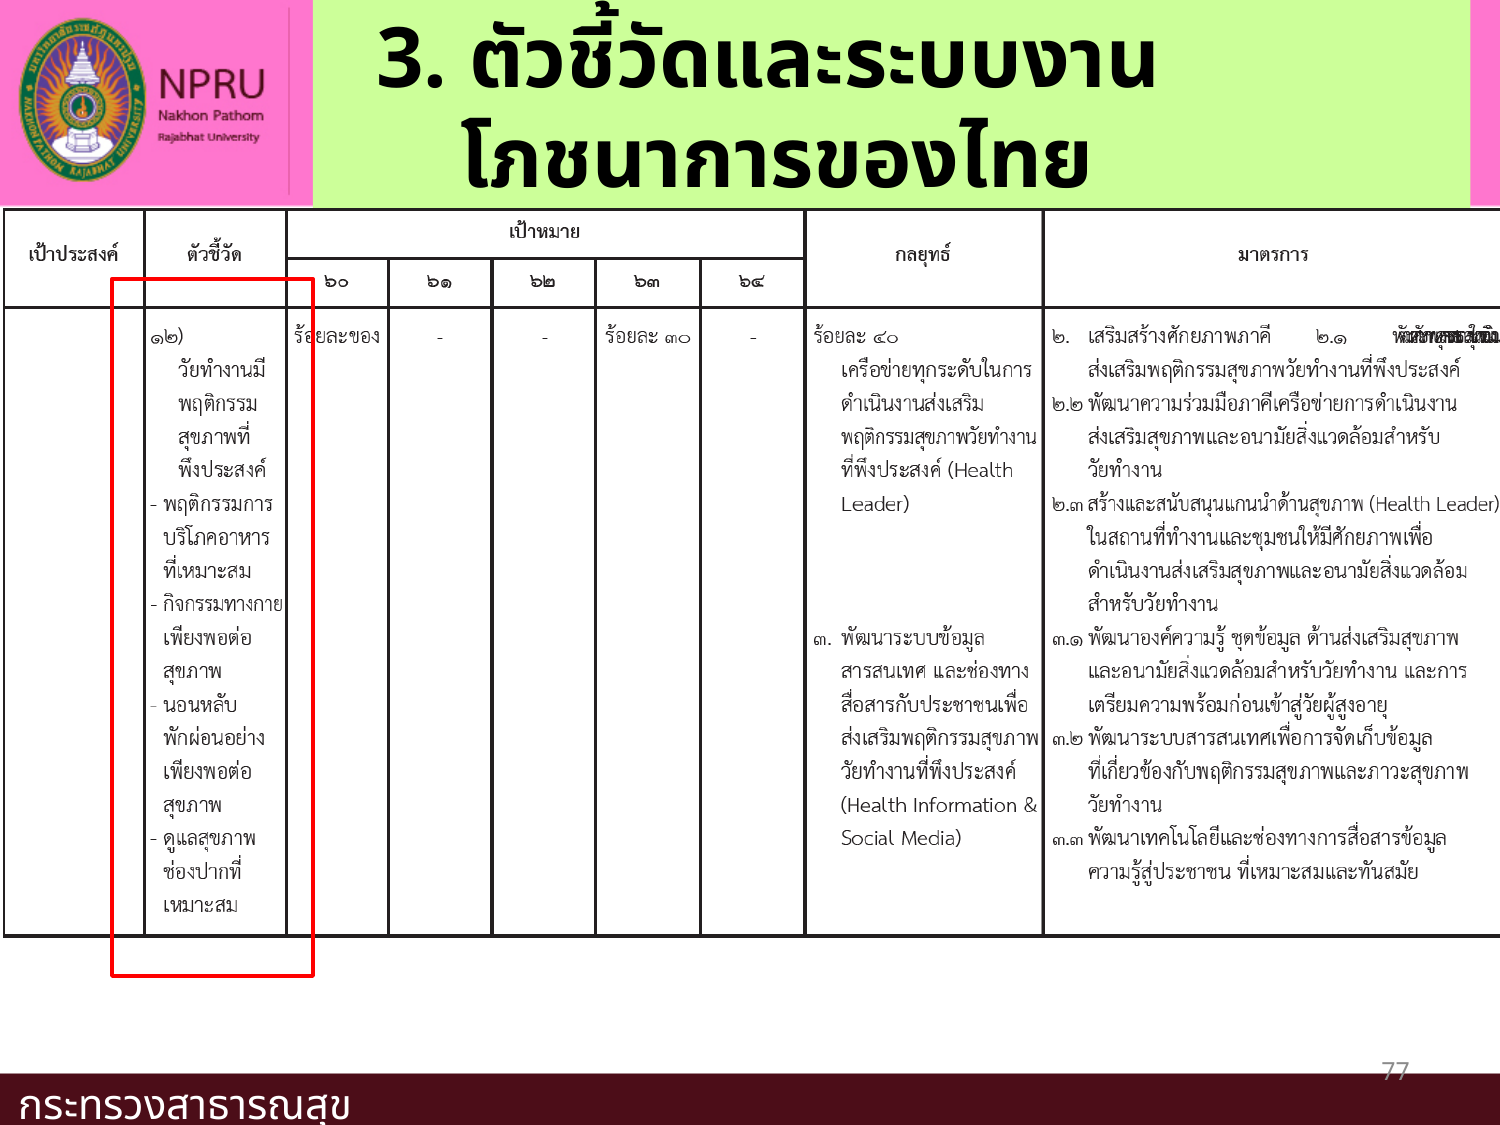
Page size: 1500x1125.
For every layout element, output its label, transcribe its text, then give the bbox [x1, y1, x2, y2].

text_box 3. ตัวชี้วัดและระบบงานโภชนาการของไทย [312, 0, 1471, 206]
text_box [110, 949, 315, 978]
text_box กระทรวงสาธารณสุข http://bps.moph.go.th/new_bps/StrategyPlanAndPA [4, 1070, 1195, 1125]
picture [0, 0, 1500, 1125]
slide_number 77 [1074, 1042, 1425, 1103]
